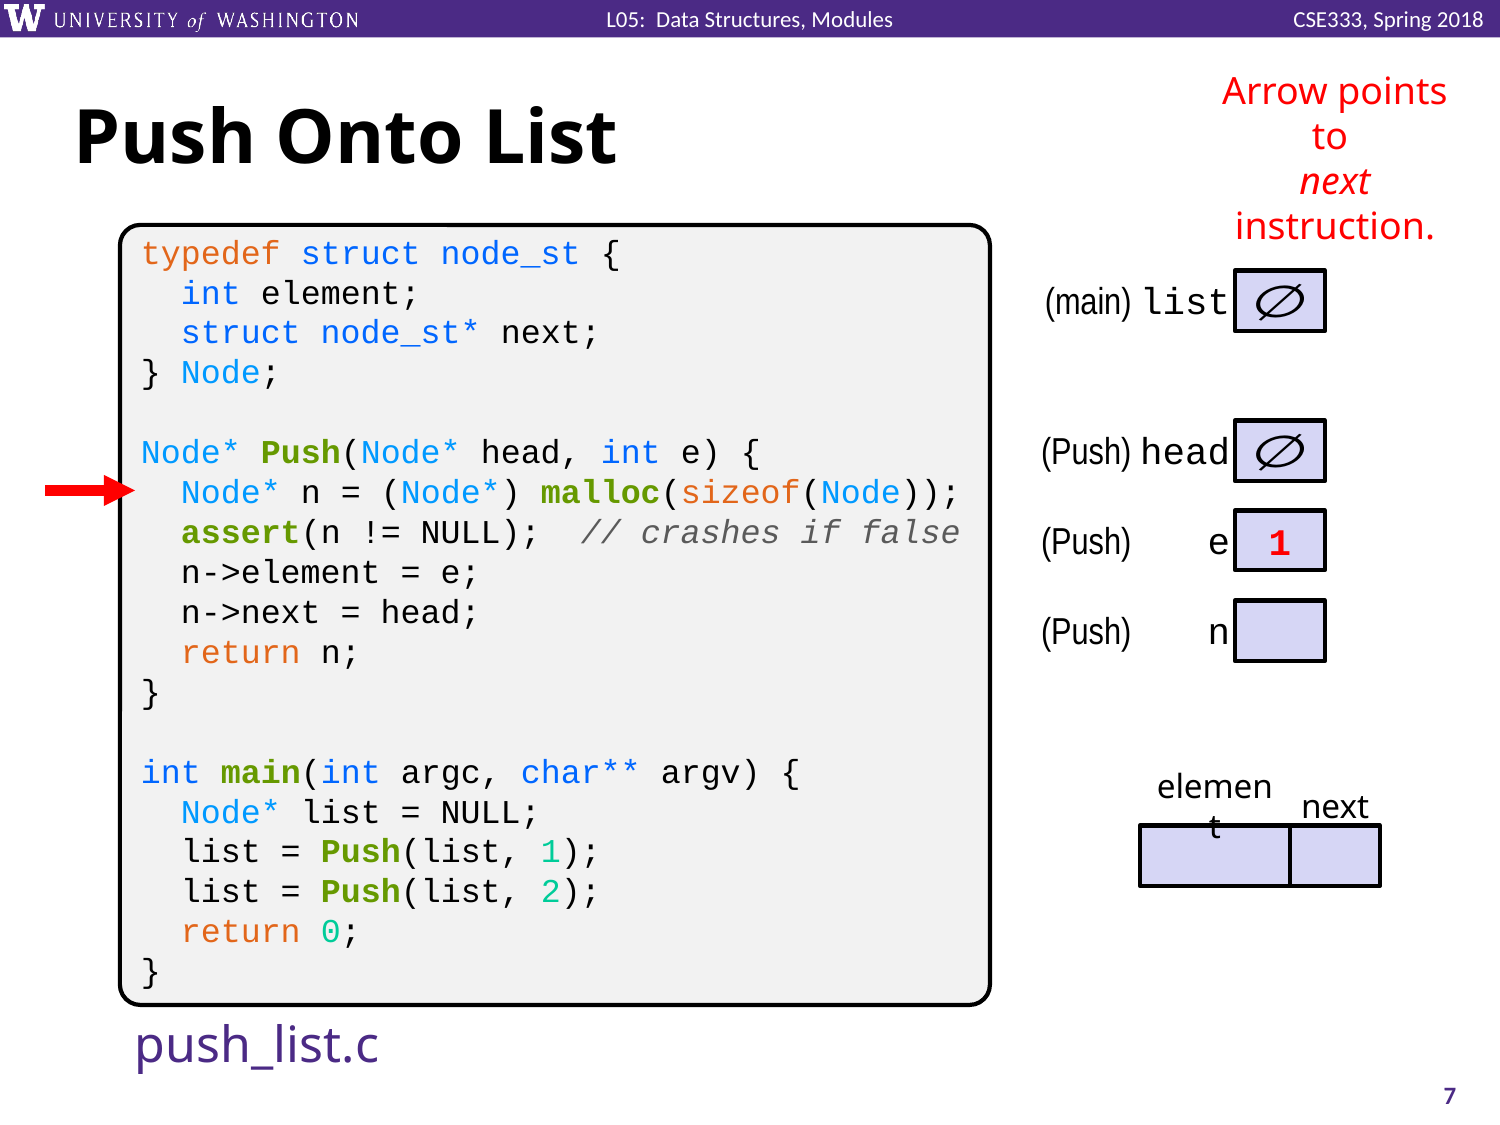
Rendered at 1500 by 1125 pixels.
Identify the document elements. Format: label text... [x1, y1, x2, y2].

picture [4, 4, 358, 32]
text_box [1019, 599, 1326, 662]
text_box typedef struct node_st { int element; struct node_st* next; } Node; Node* Push(Node* head, int e) { Node* n = (Node*) malloc(sizeof(Node)); assert(n != NULL); // crashes if false n->element = e; n->next = head; return n; } int main(int argc, char** argv) { Node* list = NULL; list = Push(list, 1); list = Push(list, 2); return 0; } [119, 224, 990, 1005]
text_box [1019, 269, 1326, 332]
text_box push_list.c [119, 1004, 450, 1080]
text_box Arrow points to next instruction. [1184, 59, 1485, 255]
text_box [1019, 509, 1326, 572]
slide_number 7 [1400, 1065, 1500, 1125]
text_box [1019, 419, 1326, 482]
title Push Onto List [58, 71, 1184, 197]
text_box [1139, 784, 1381, 887]
